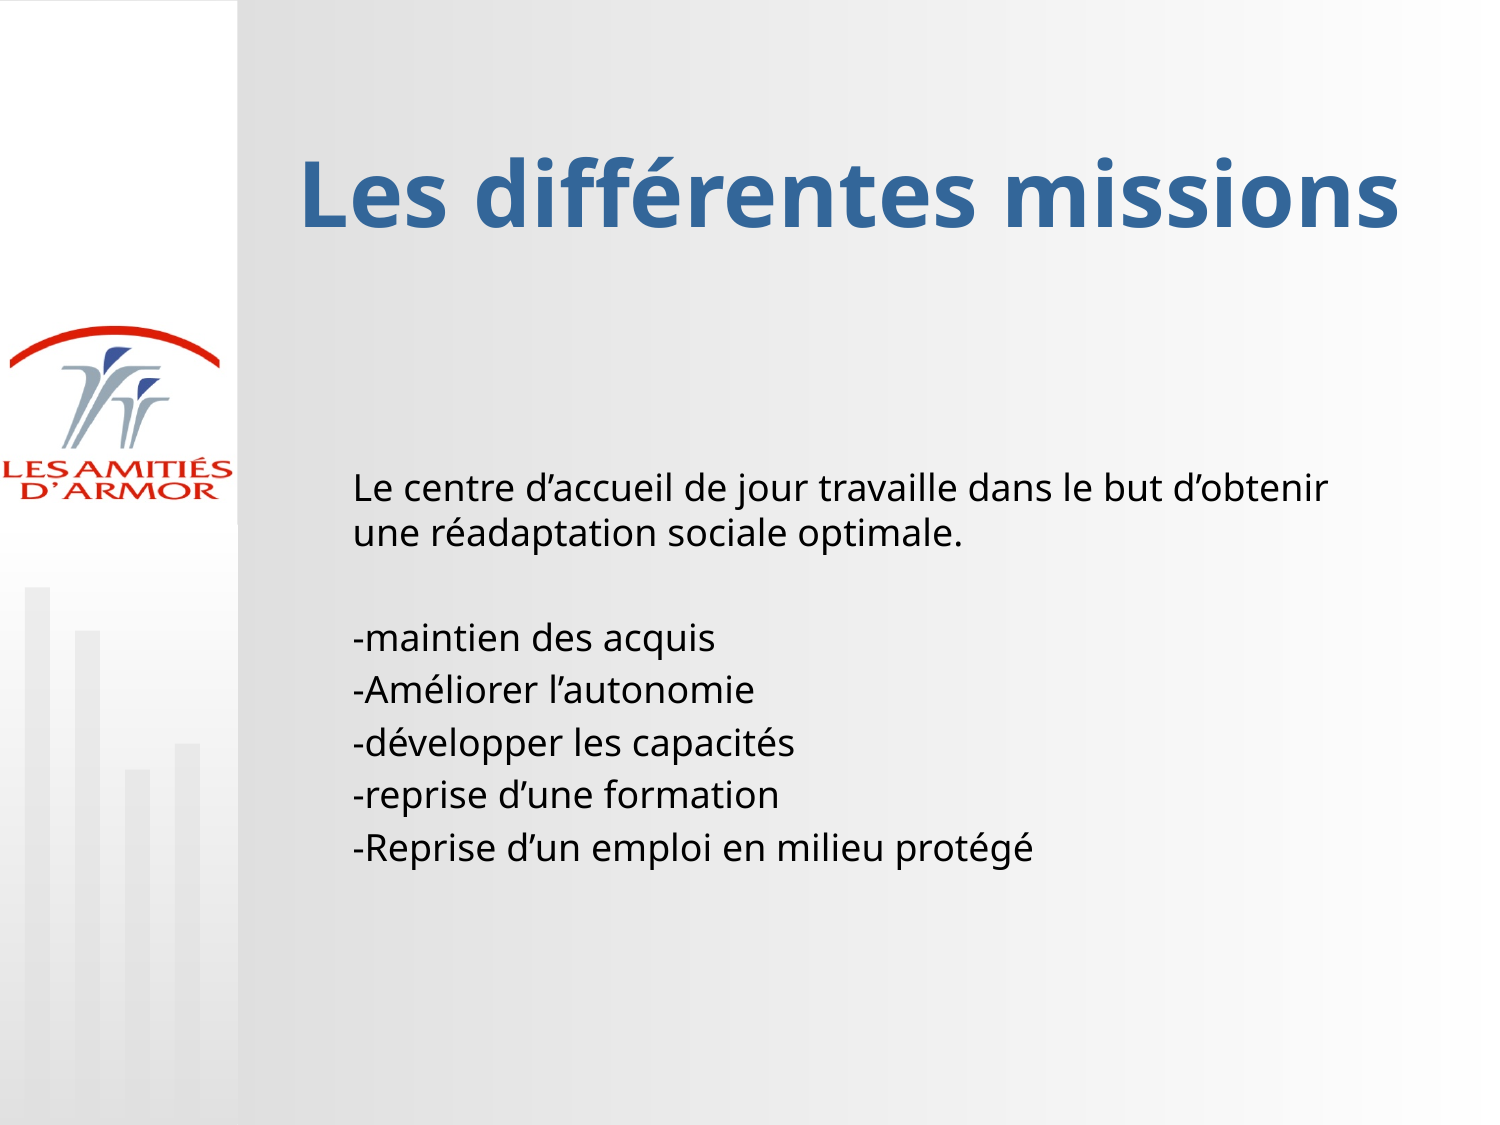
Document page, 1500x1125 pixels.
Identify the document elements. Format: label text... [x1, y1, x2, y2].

title Les différentes missions [211, 42, 1488, 339]
subtitle Le centre d’accueil de jour travaille dans le but d’obtenir une réadaptation sociale optimale. -maintien des acquis -Améliorer l’autonomie -développer les capacités -reprise d’une formation -Reprise d’un emploi en milieu protégé [337, 455, 1388, 894]
picture [0, 322, 237, 503]
